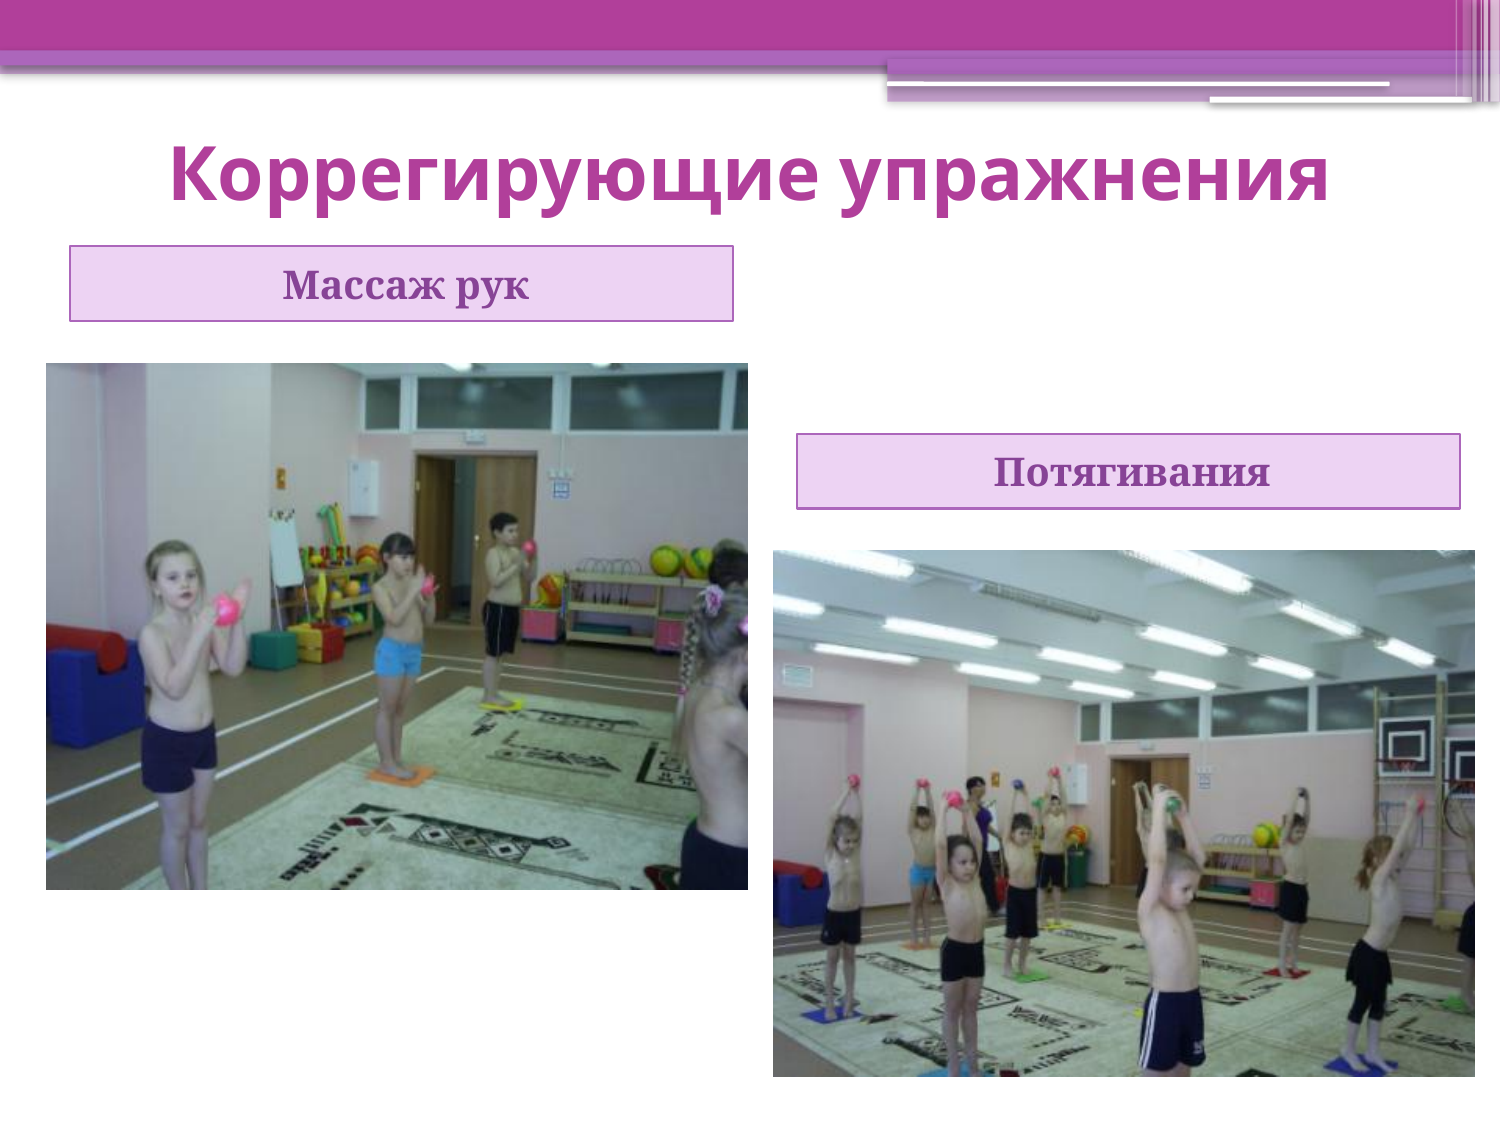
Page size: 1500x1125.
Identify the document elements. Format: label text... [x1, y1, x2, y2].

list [46, 362, 749, 890]
list Массаж рук [69, 245, 734, 322]
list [773, 550, 1475, 1077]
title Коррегирующие упражнения [62, 105, 1438, 235]
list Потягивания [796, 433, 1461, 510]
